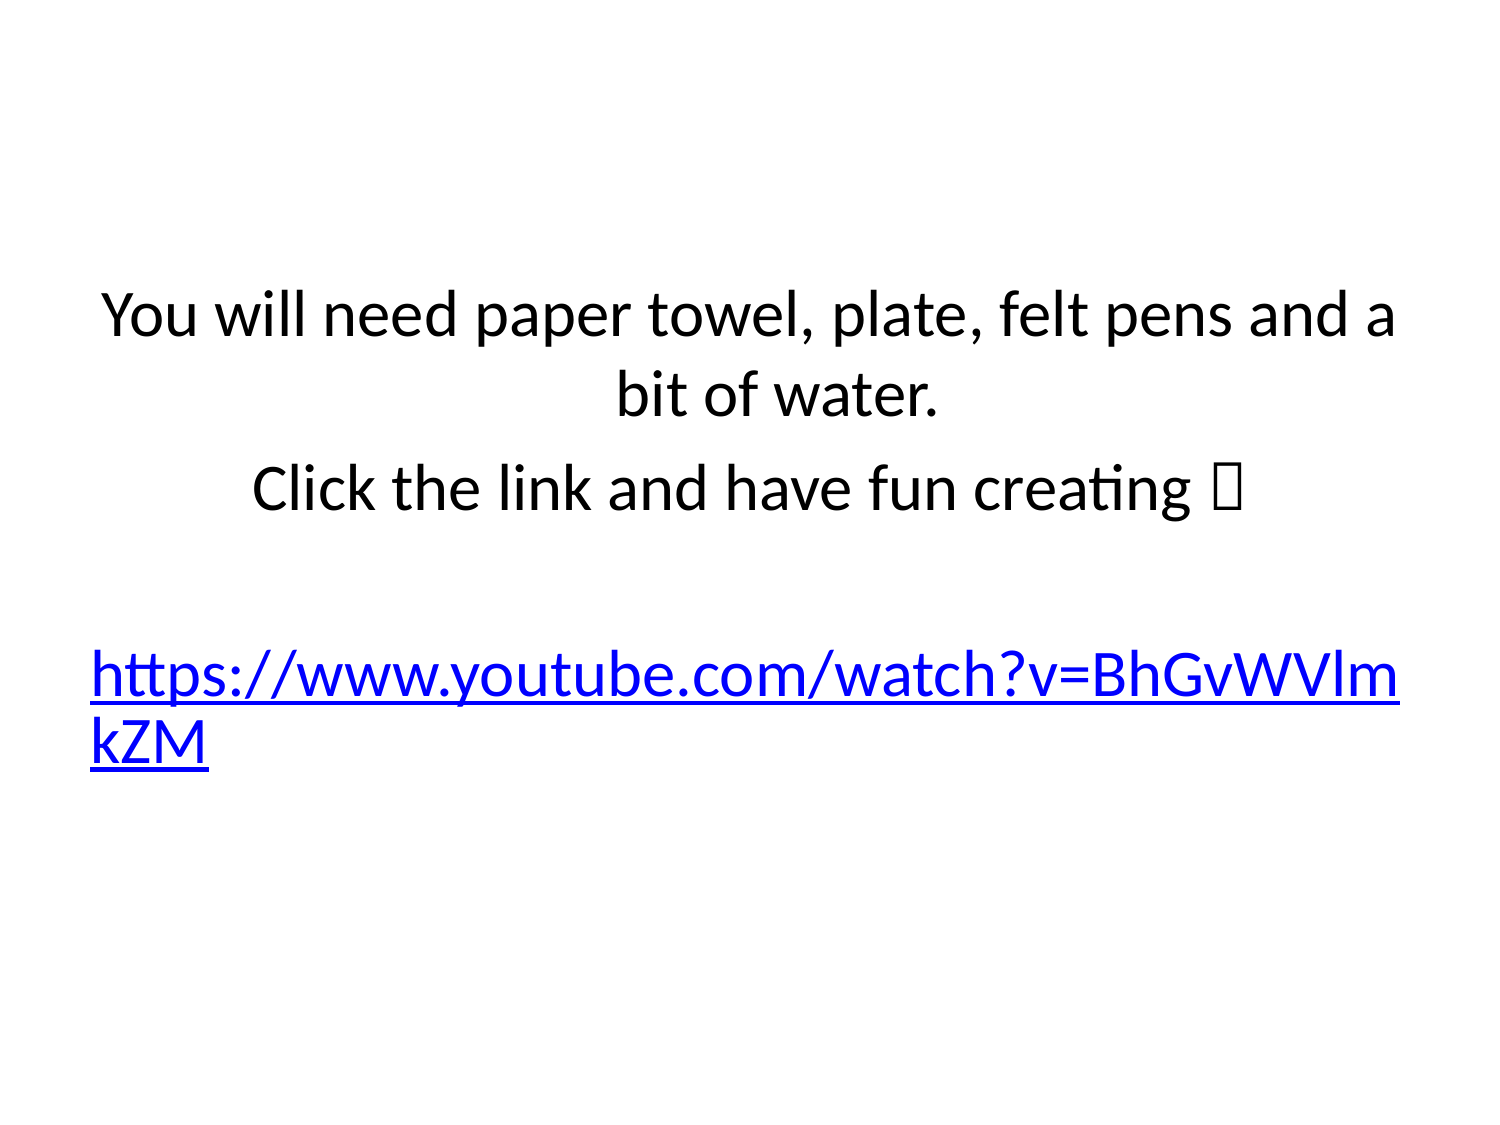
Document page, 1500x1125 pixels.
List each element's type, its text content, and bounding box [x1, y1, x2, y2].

list You will need paper towel, plate, felt pens and a bit of water. Click the link and have fun creating  https://www.youtube.com/watch?v=BhGvWVlmkZM [75, 262, 1425, 1005]
